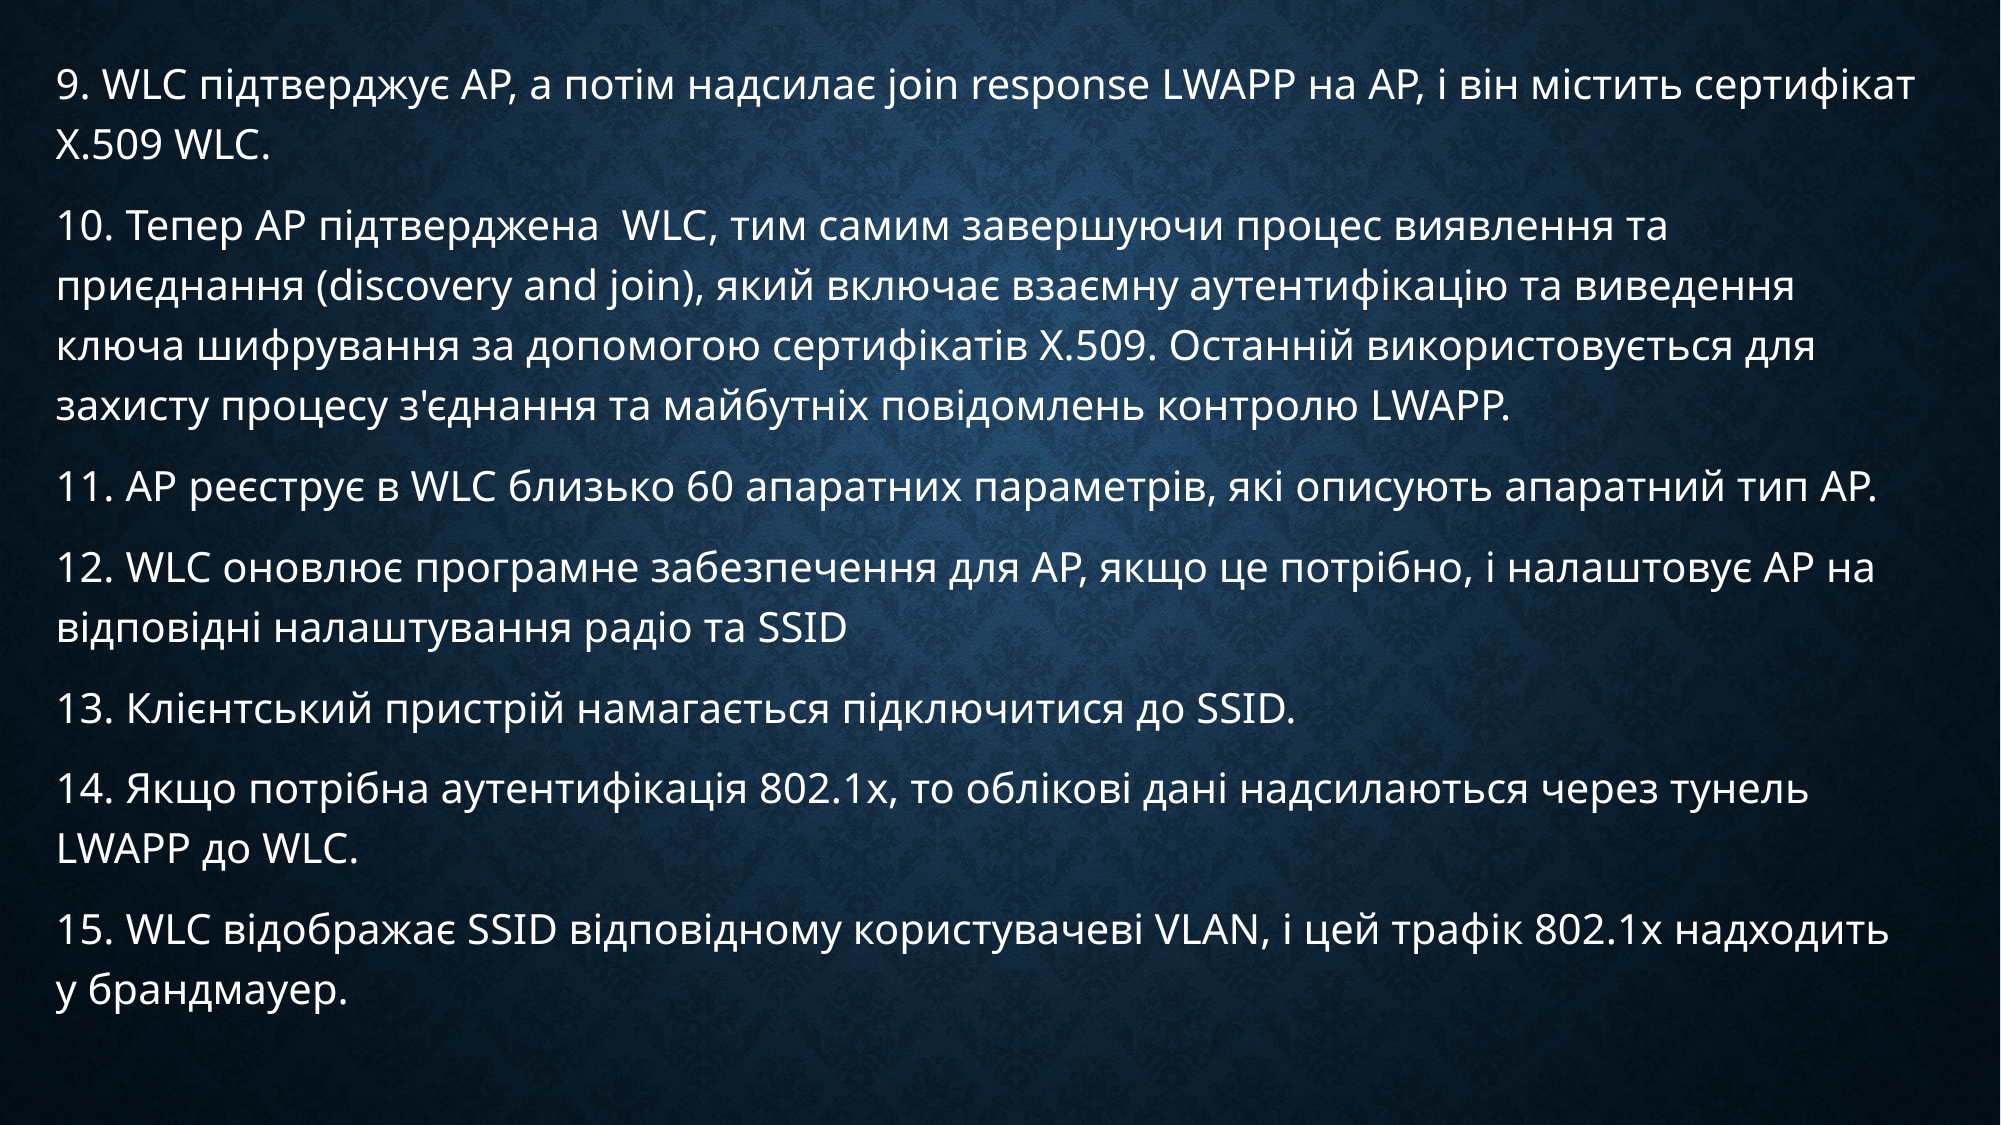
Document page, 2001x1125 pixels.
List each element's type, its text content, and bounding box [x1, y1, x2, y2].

list 9. WLC підтверджує AP, а потім надсилає join response LWAPP на AP, і він містить сертифікат X.509 WLC. 10. Тепер AP підтверджена WLC, тим самим завершуючи процес виявлення та приєднання (discovery and join), який включає взаємну аутентифікацію та виведення ключа шифрування за допомогою сертифікатів X.509. Останній використовується для захисту процесу з'єднання та майбутніх повідомлень контролю LWAPP. 11. AP реєструє в WLC близько 60 апаратних параметрів, які описують апаратний тип AP. 12. WLC оновлює програмне забезпечення для AP, якщо це потрібно, і налаштовує AP на відповідні налаштування радіо та SSID 13. Клієнтський пристрій намагається підключитися до SSID. 14. Якщо потрібна аутентифікація 802.1x, то облікові дані надсилаються через тунель LWAPP до WLC. 15. WLC відображає SSID відповідному користувачеві VLAN, і цей трафік 802.1x надходить у брандмауер. [40, 40, 1938, 1091]
